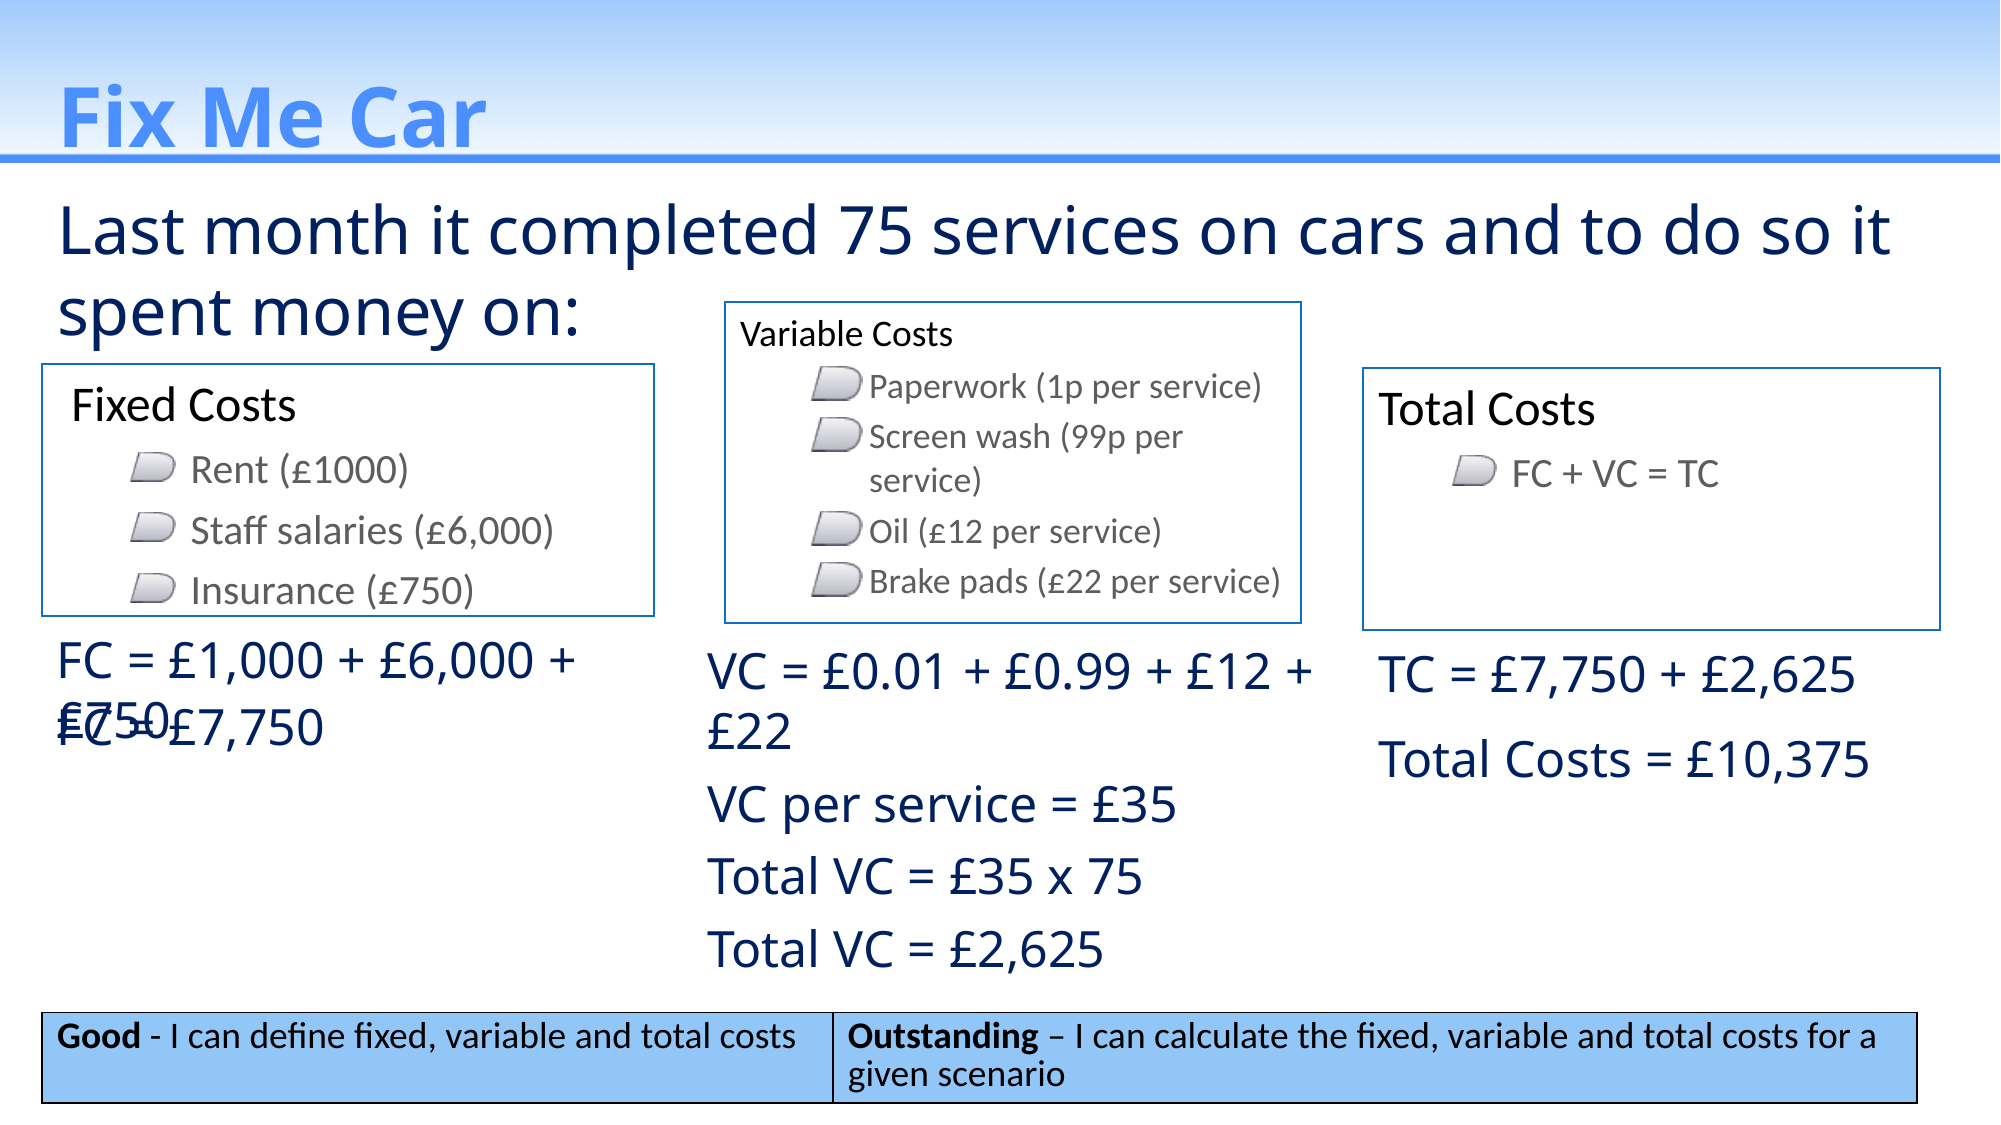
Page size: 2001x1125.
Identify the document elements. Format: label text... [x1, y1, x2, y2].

text_box FC = £1,000 + £6,000 + £750 [41, 621, 655, 756]
picture [811, 511, 863, 546]
text_box FC = £7,750 [41, 687, 607, 763]
picture [130, 573, 176, 603]
picture [811, 562, 863, 597]
text_box VC = £0.01 + £0.99 + £12 + £22 VC per service = £35 Total VC = £35 x 75 Total VC = £2,625 [692, 632, 1364, 985]
picture [811, 366, 863, 401]
text_box TC = £7,750 + £2,625 Total Costs = £10,375 [1363, 635, 1887, 796]
picture [811, 417, 863, 452]
picture [1452, 455, 1497, 486]
picture [0, 0, 2000, 163]
list Fixed Costs Rent (£1000) Staff salaries (£6,000) Insurance (£750) [41, 363, 655, 617]
picture [130, 452, 176, 482]
text_box Total Costs FC + VC = TC [1362, 367, 1941, 631]
list Variable Costs Paperwork (1p per service) Screen wash (99p per service) Oil (£12 per service) Brake pads (£22 per service) [724, 352, 1302, 624]
list Last month it completed 75 services on cars and to do so it spent money on: [41, 180, 1975, 352]
title Fix Me Car [41, 59, 1975, 180]
picture [130, 512, 176, 542]
